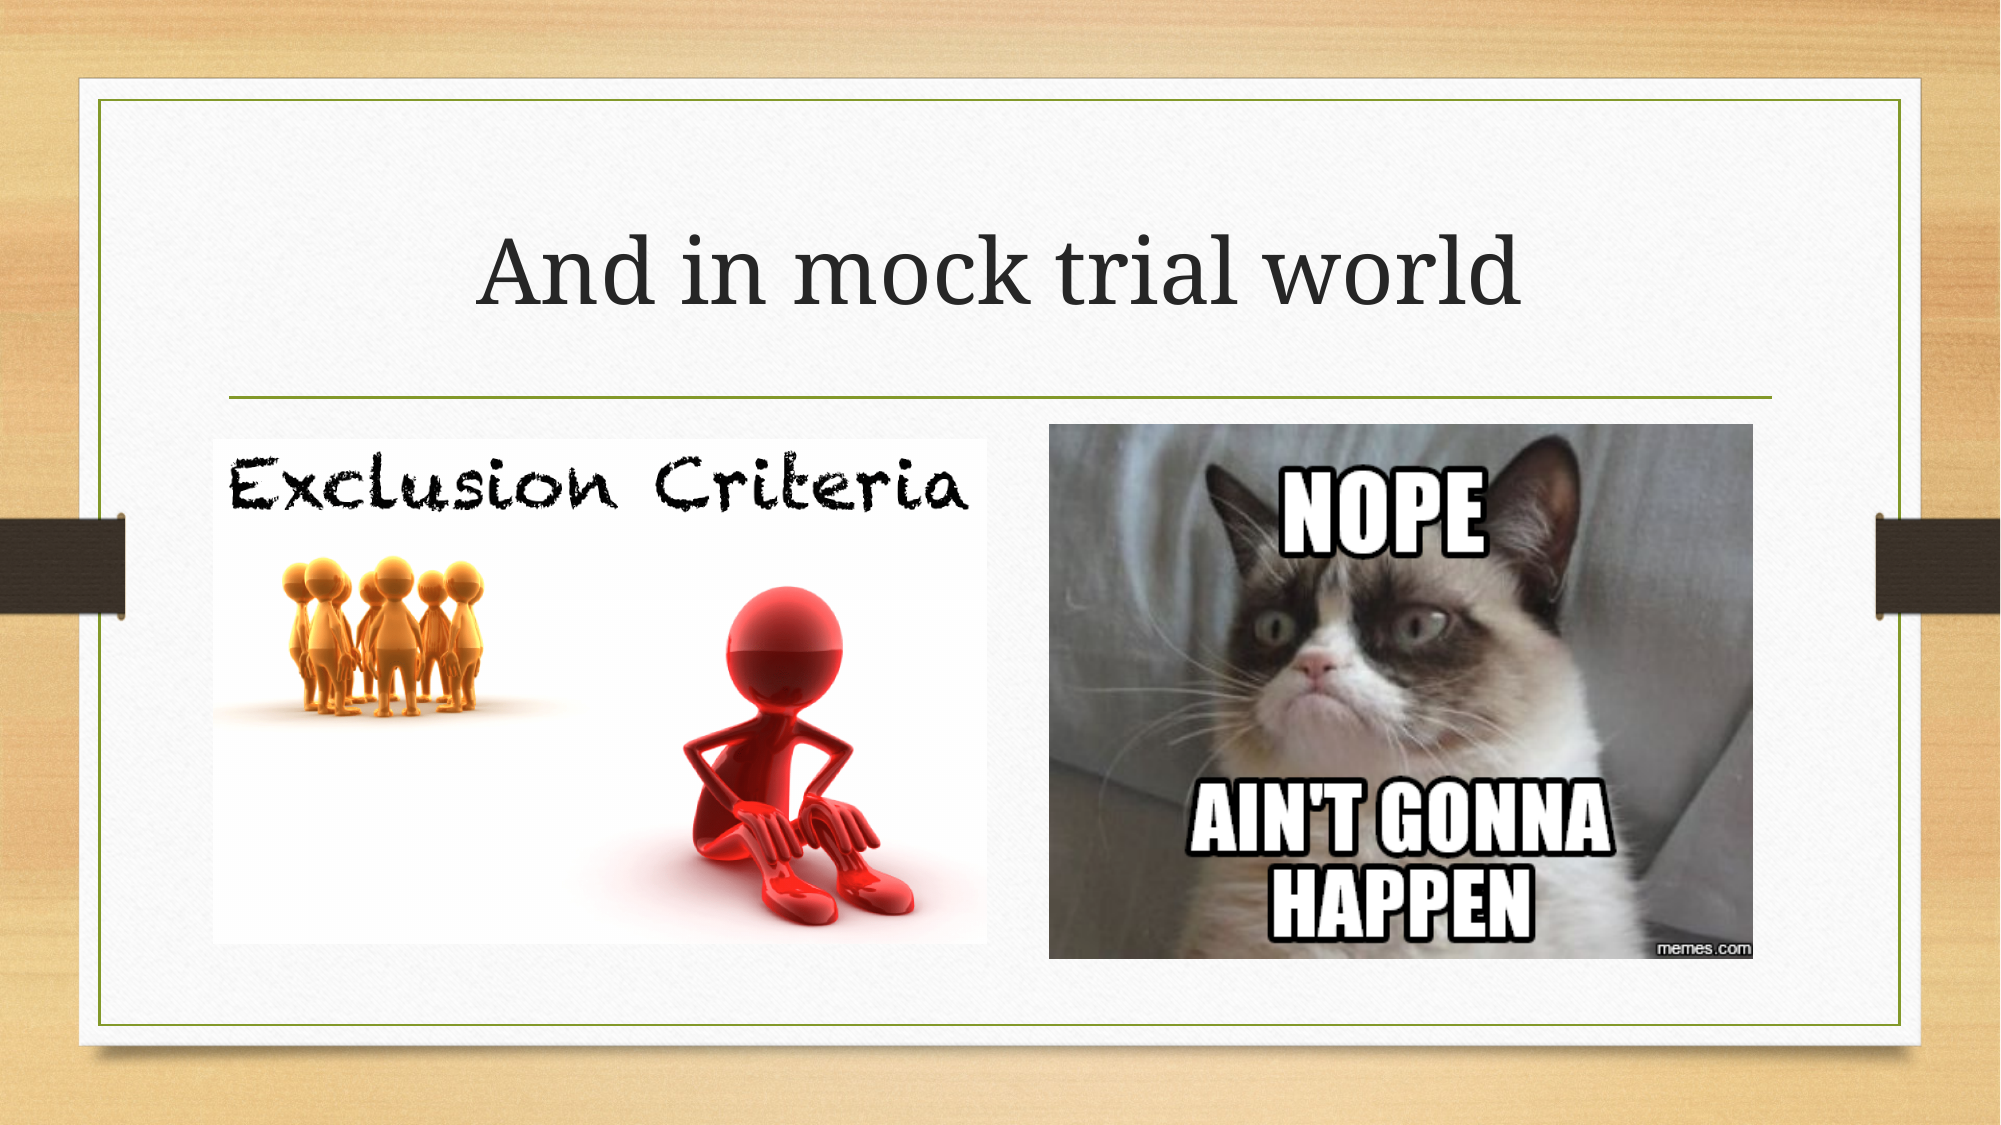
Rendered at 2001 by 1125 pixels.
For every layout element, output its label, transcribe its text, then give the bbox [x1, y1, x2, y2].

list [212, 439, 988, 944]
picture [0, 0, 2001, 1125]
title And in mock trial world [212, 161, 1788, 375]
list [1049, 424, 1753, 959]
